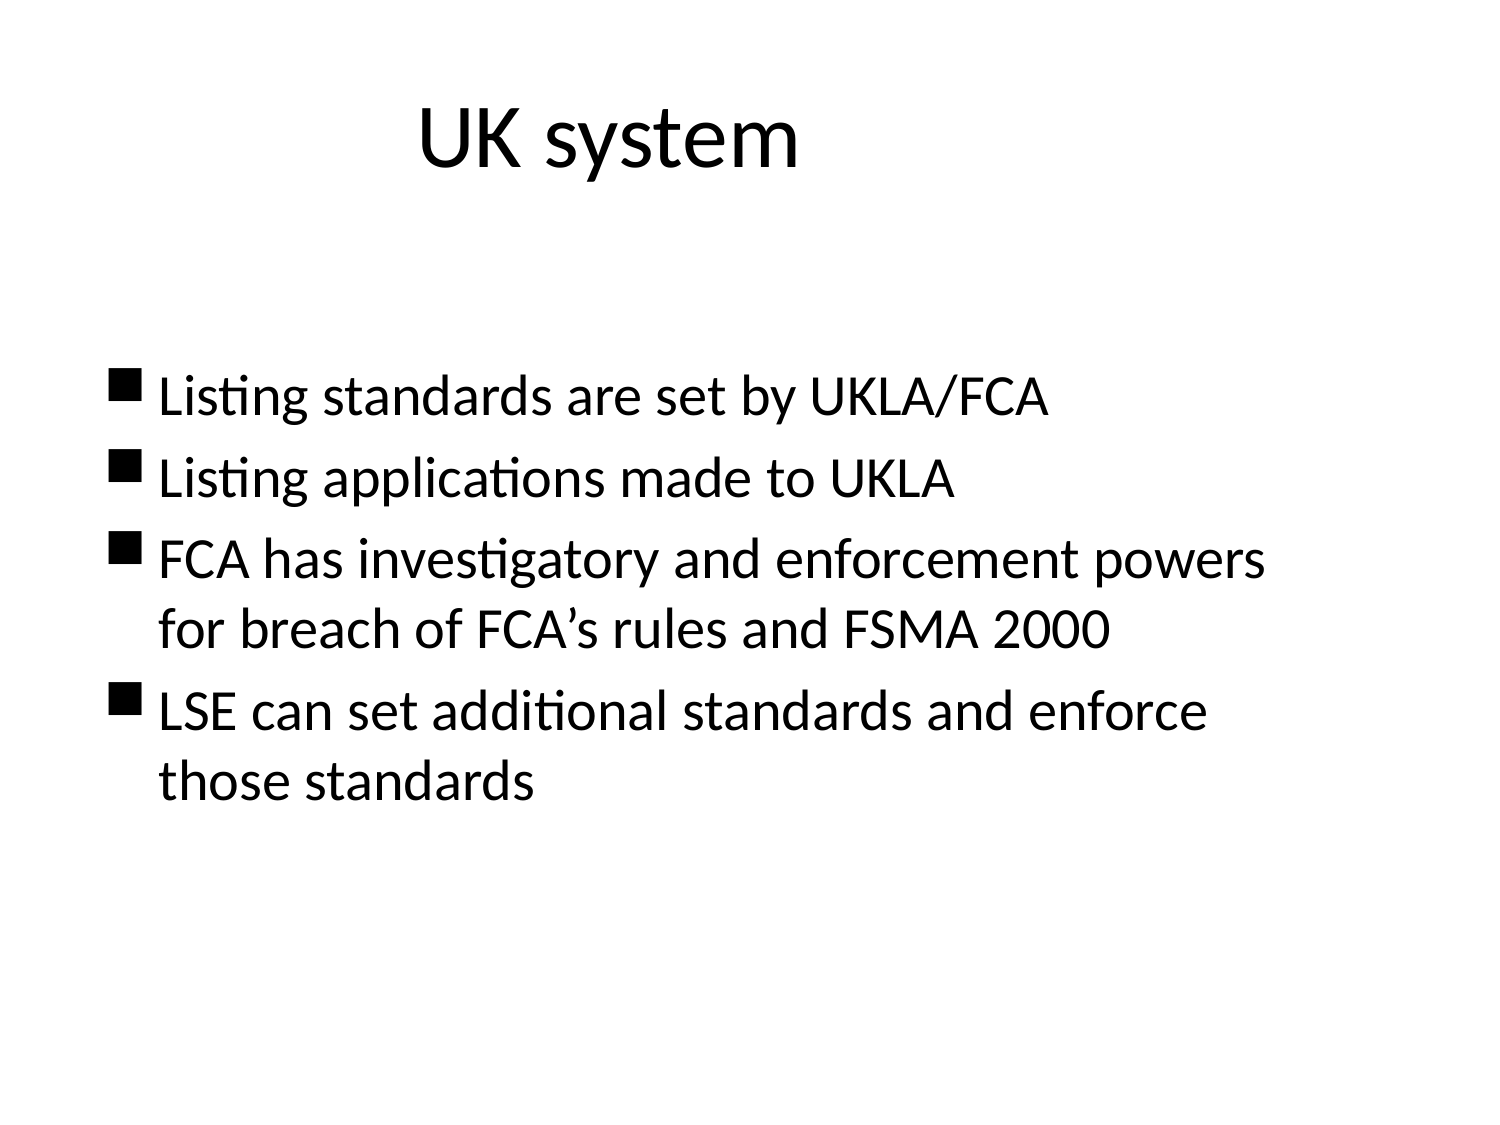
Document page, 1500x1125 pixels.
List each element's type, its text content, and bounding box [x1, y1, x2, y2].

list Listing standards are set by UKLA/FCA Listing applications made to UKLA FCA has investigatory and enforcement powers for breach of FCA’s rules and FSMA 2000 LSE can set additional standards and enforce those standards [87, 350, 1328, 1030]
title UK system [75, 37, 1143, 225]
